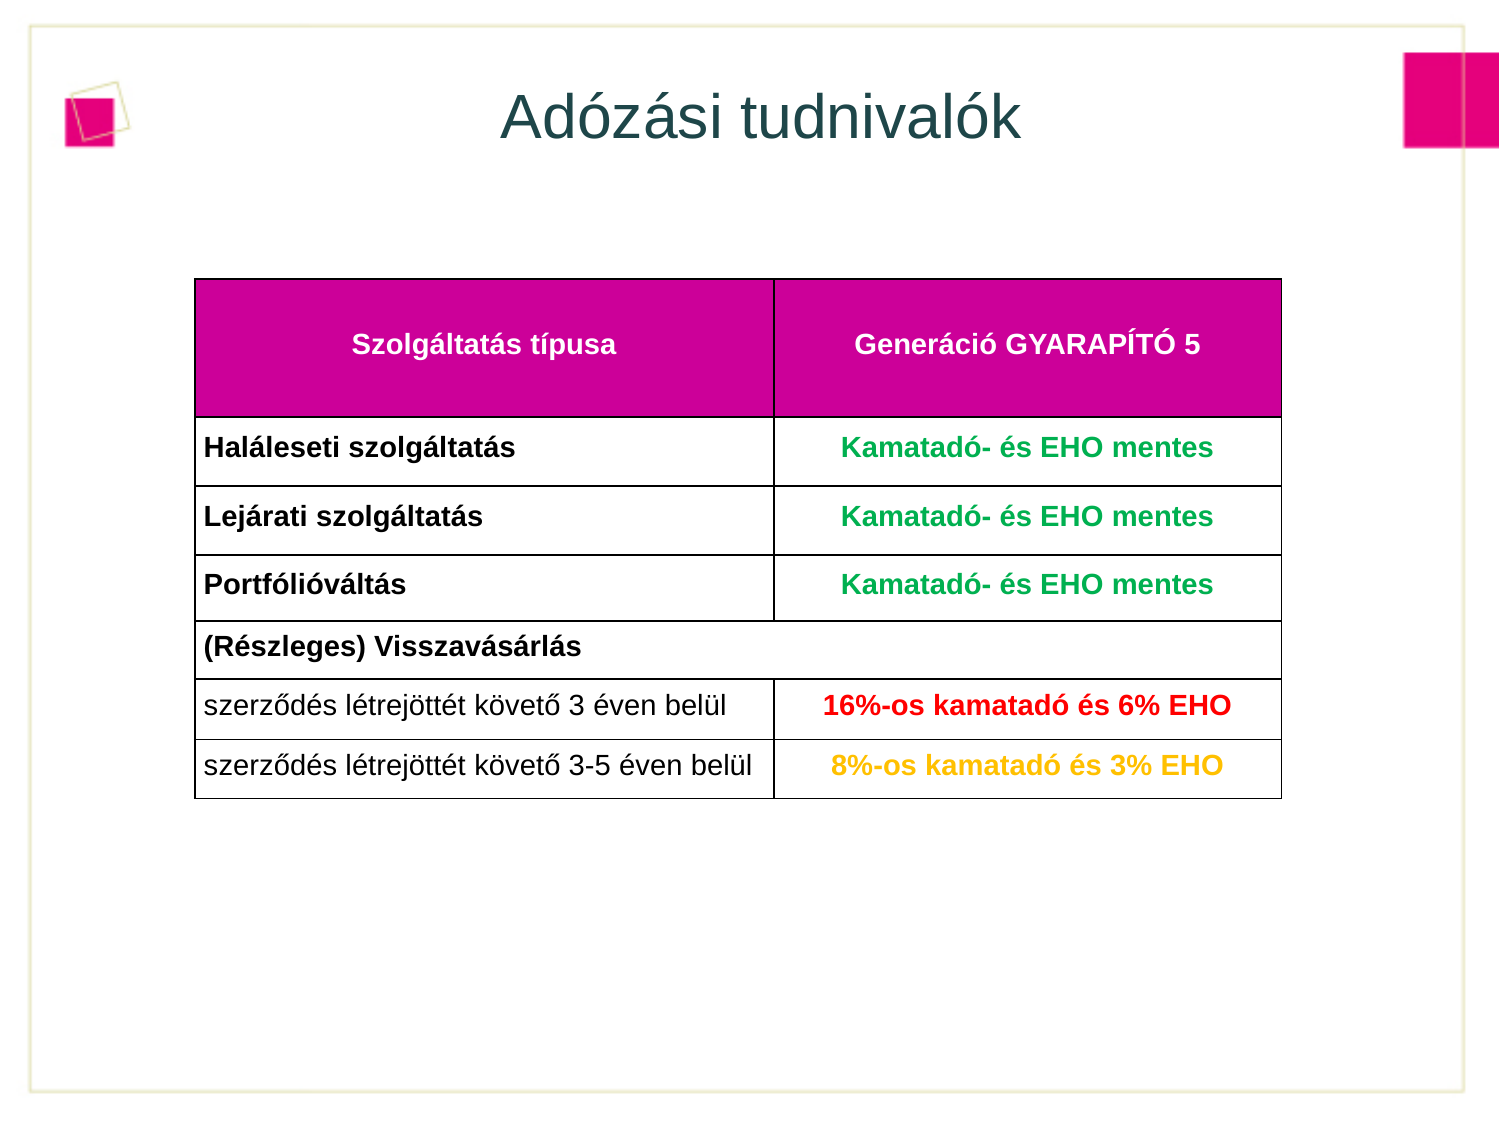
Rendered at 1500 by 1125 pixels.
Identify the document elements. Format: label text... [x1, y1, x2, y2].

table_cell szerződés létrejöttét követő 3 éven belül [196, 680, 773, 739]
table_cell 16%-os kamatadó és 6% EHO [775, 680, 1281, 739]
table_header Szolgáltatás típusa [196, 280, 773, 416]
table_cell Kamatadó- és EHO mentes [775, 556, 1281, 620]
table_cell (Részleges) Visszavásárlás [196, 622, 1281, 678]
table_cell Portfólióváltás [196, 556, 773, 620]
title Adózási tudnivalók [147, 54, 1376, 173]
table_cell Haláleseti szolgáltatás [196, 418, 773, 485]
table_cell Kamatadó- és EHO mentes [775, 487, 1281, 554]
table_cell Kamatadó- és EHO mentes [775, 418, 1281, 485]
table_cell 8%-os kamatadó és 3% EHO [775, 740, 1281, 798]
picture [1, 0, 1499, 1125]
table_cell szerződés létrejöttét követő 3-5 éven belül [196, 740, 773, 798]
table_cell Lejárati szolgáltatás [196, 487, 773, 554]
table_header Generáció GYARAPÍTÓ 5 [775, 280, 1281, 416]
